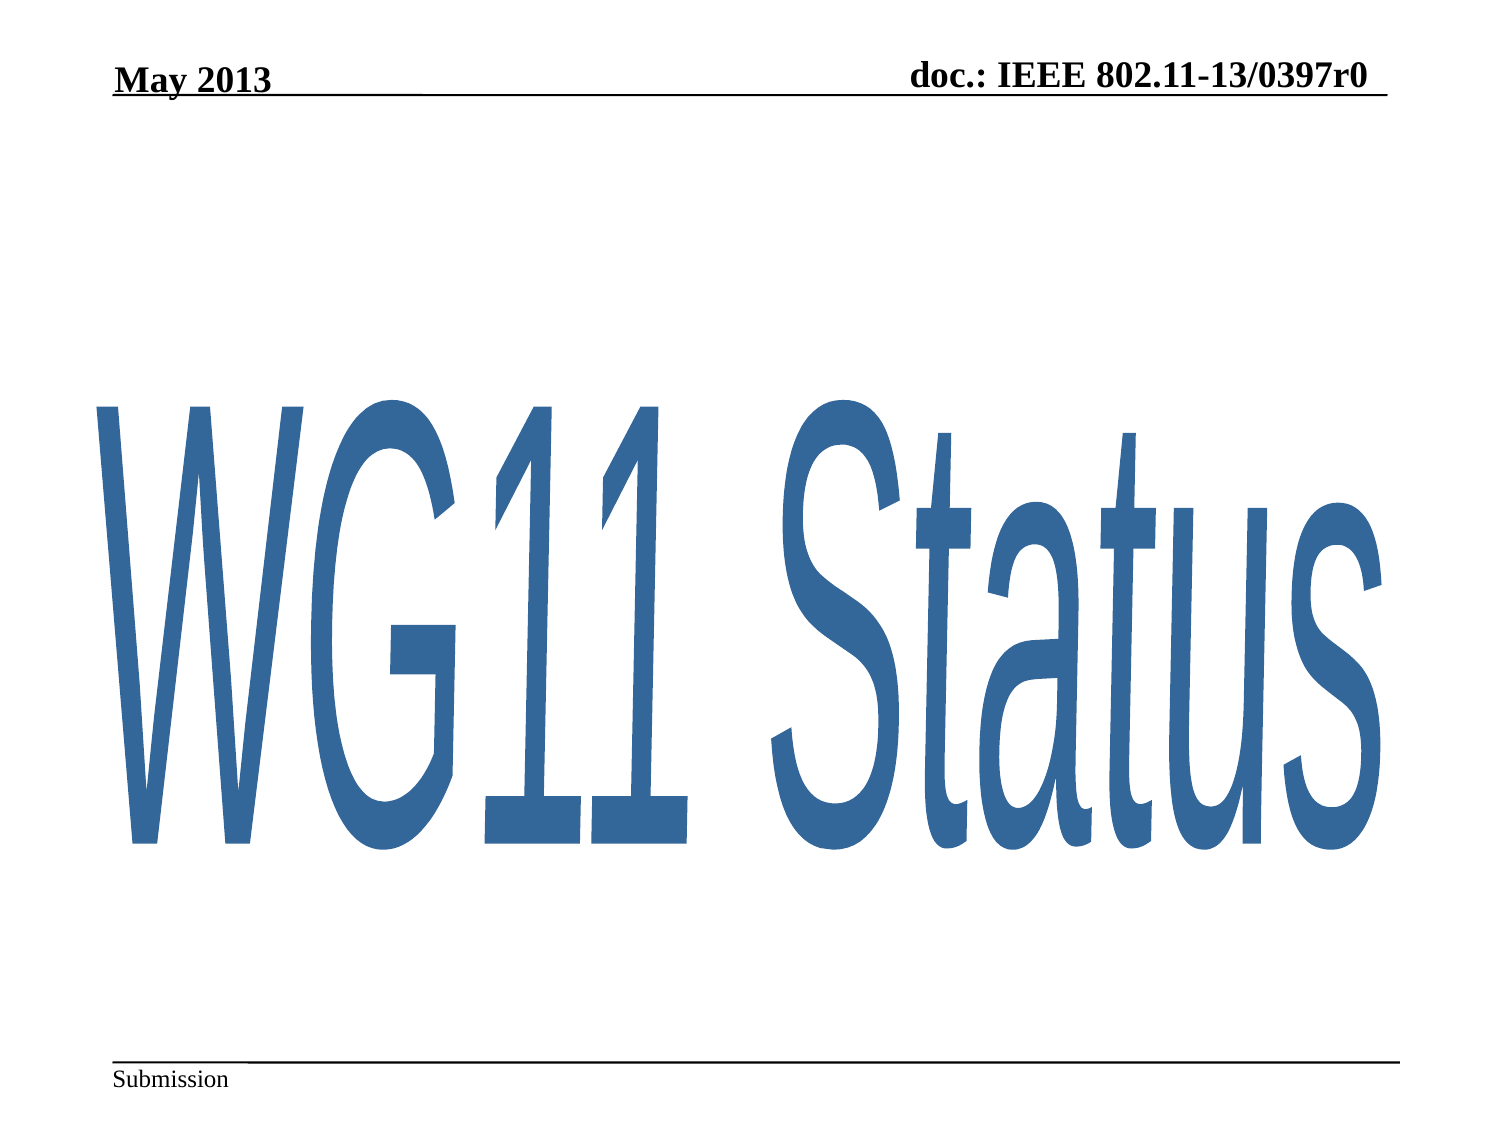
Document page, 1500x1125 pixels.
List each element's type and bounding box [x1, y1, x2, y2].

slide_number [114, 54, 335, 100]
